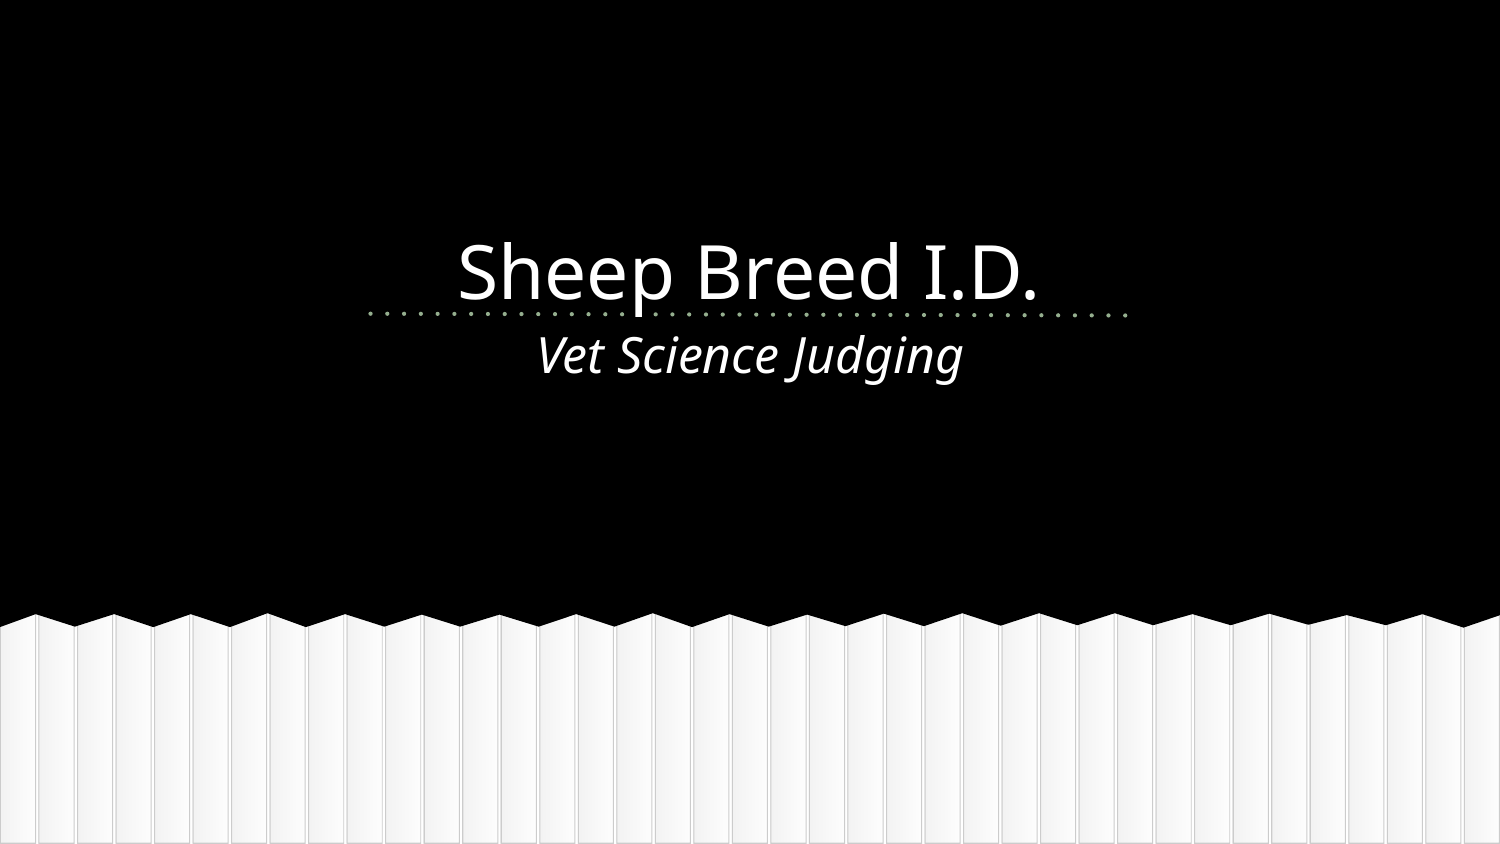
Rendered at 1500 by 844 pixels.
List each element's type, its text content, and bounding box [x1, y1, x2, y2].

subtitle Vet Science Judging [66, 325, 1435, 382]
title Sheep Breed I.D. [64, 235, 1435, 305]
